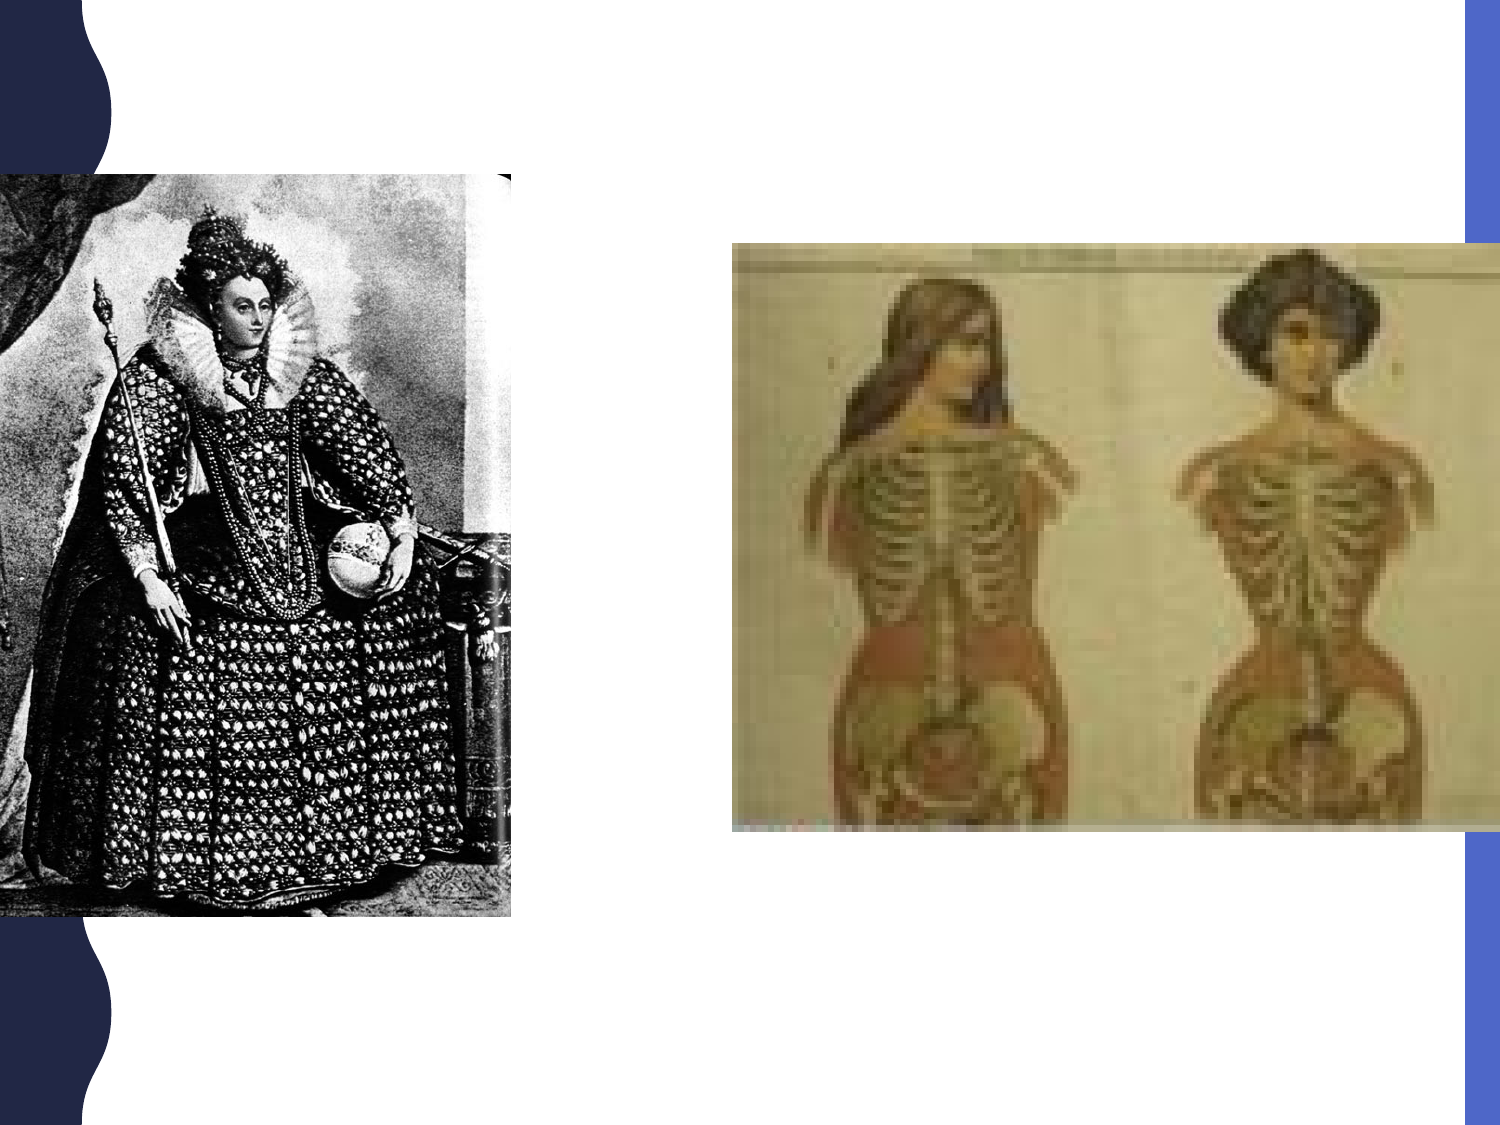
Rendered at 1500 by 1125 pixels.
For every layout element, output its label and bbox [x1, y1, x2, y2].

list [731, 242, 1500, 832]
list [0, 173, 511, 918]
